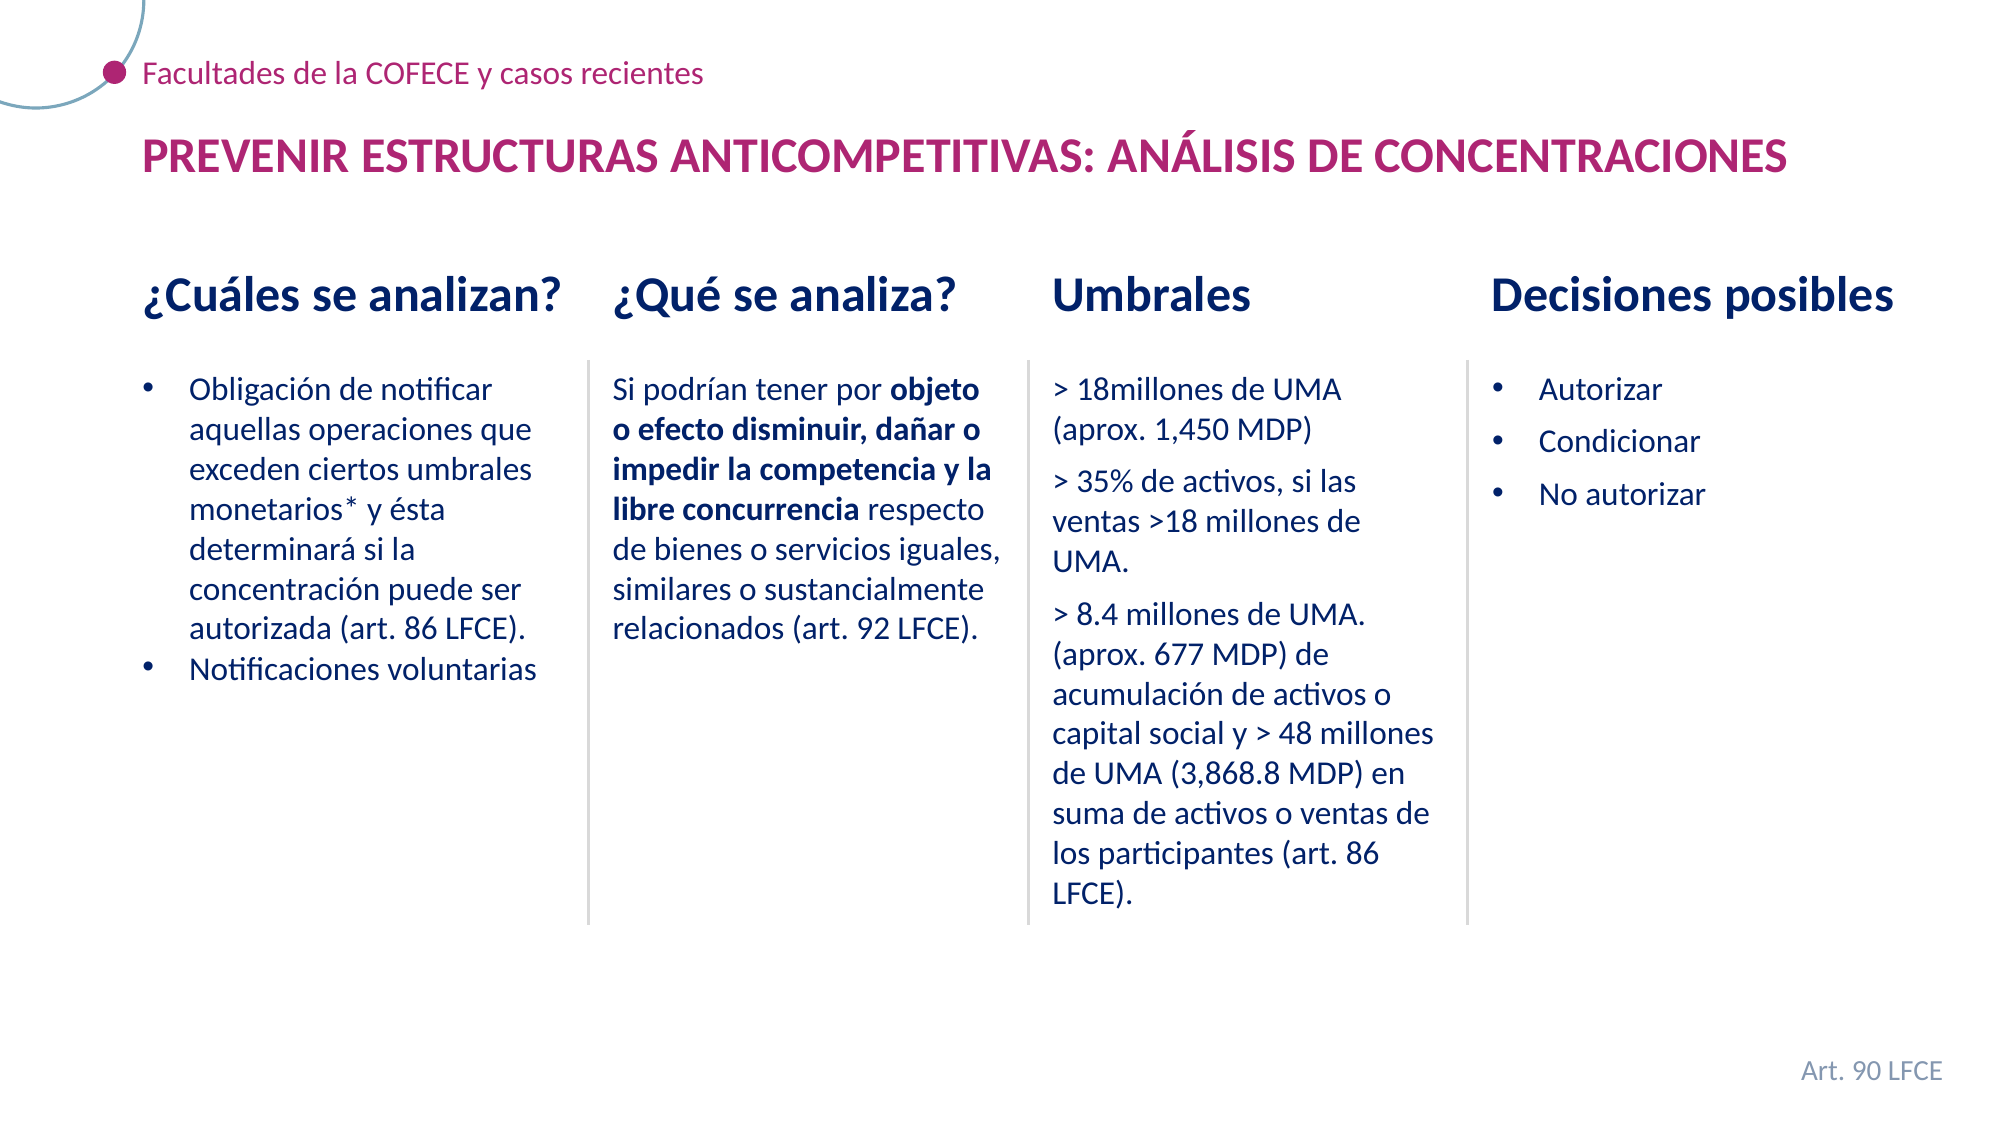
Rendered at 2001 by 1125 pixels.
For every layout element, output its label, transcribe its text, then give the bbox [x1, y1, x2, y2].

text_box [588, 359, 1468, 926]
text_box Art. 90 LFCE [1786, 1043, 1959, 1094]
text_box ¿Qué se analiza? [597, 253, 1019, 329]
text_box Umbrales [1037, 253, 1459, 329]
text_box [101, 59, 128, 86]
text_box ¿Cuáles se analizan? [127, 253, 580, 329]
text_box Facultades de la COFECE y casos recientes [127, 43, 1128, 99]
text_box Decisiones posibles [1477, 253, 1919, 329]
text_box Obligación de notificar aquellas operaciones que exceden ciertos umbrales monetarios* y ésta determinará si la concentración puede ser autorizada (art. 86 LFCE). Notificaciones voluntarias [127, 359, 580, 694]
text_box PREVENIR ESTRUCTURAS ANTICOMPETITIVAS: ANÁLISIS DE CONCENTRACIONES [127, 114, 1862, 190]
text_box Autorizar Condicionar No autorizar [1477, 359, 1899, 520]
text_box [0, 0, 145, 109]
